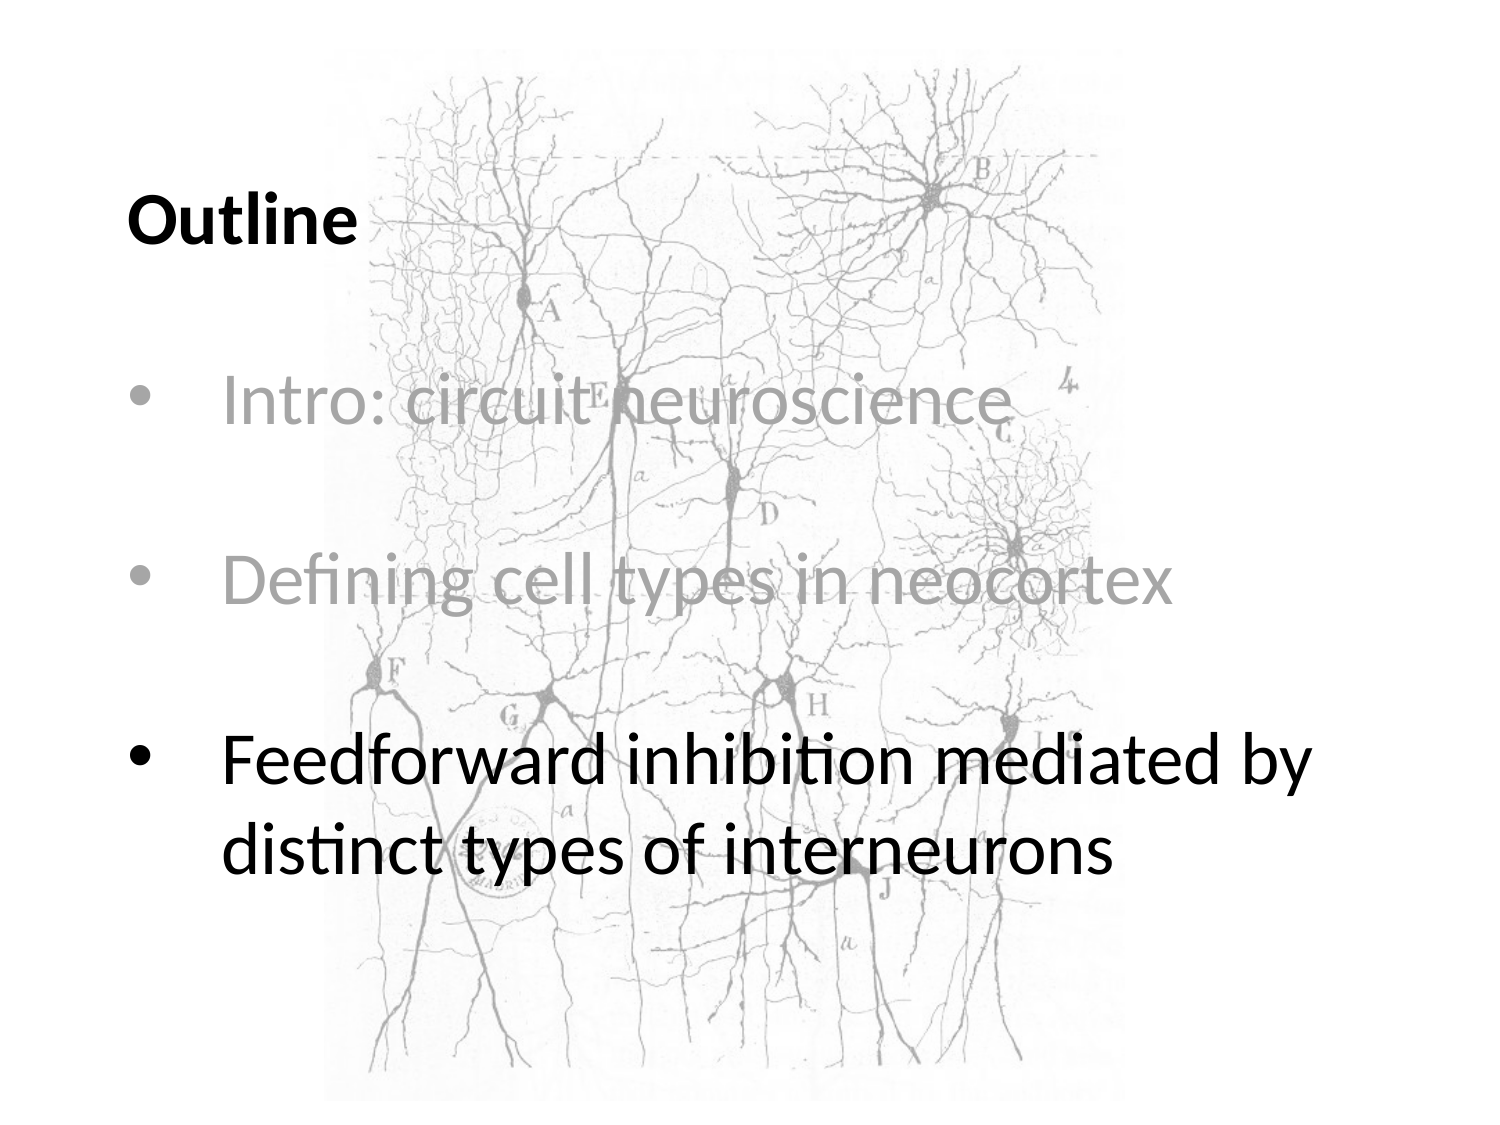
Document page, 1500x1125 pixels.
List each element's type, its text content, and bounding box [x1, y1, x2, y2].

text_box Outline Intro: circuit neuroscience Defining cell types in neocortex Feedforward inhibition mediated by distinct types of interneurons [1129, 162, 1338, 988]
text_box [260, 23, 1340, 1115]
picture [324, 49, 1126, 1101]
text_box Outline Intro: circuit neuroscience Defining cell types in neocortex Feedforward inhibition mediated by distinct types of interneurons [112, 162, 319, 988]
